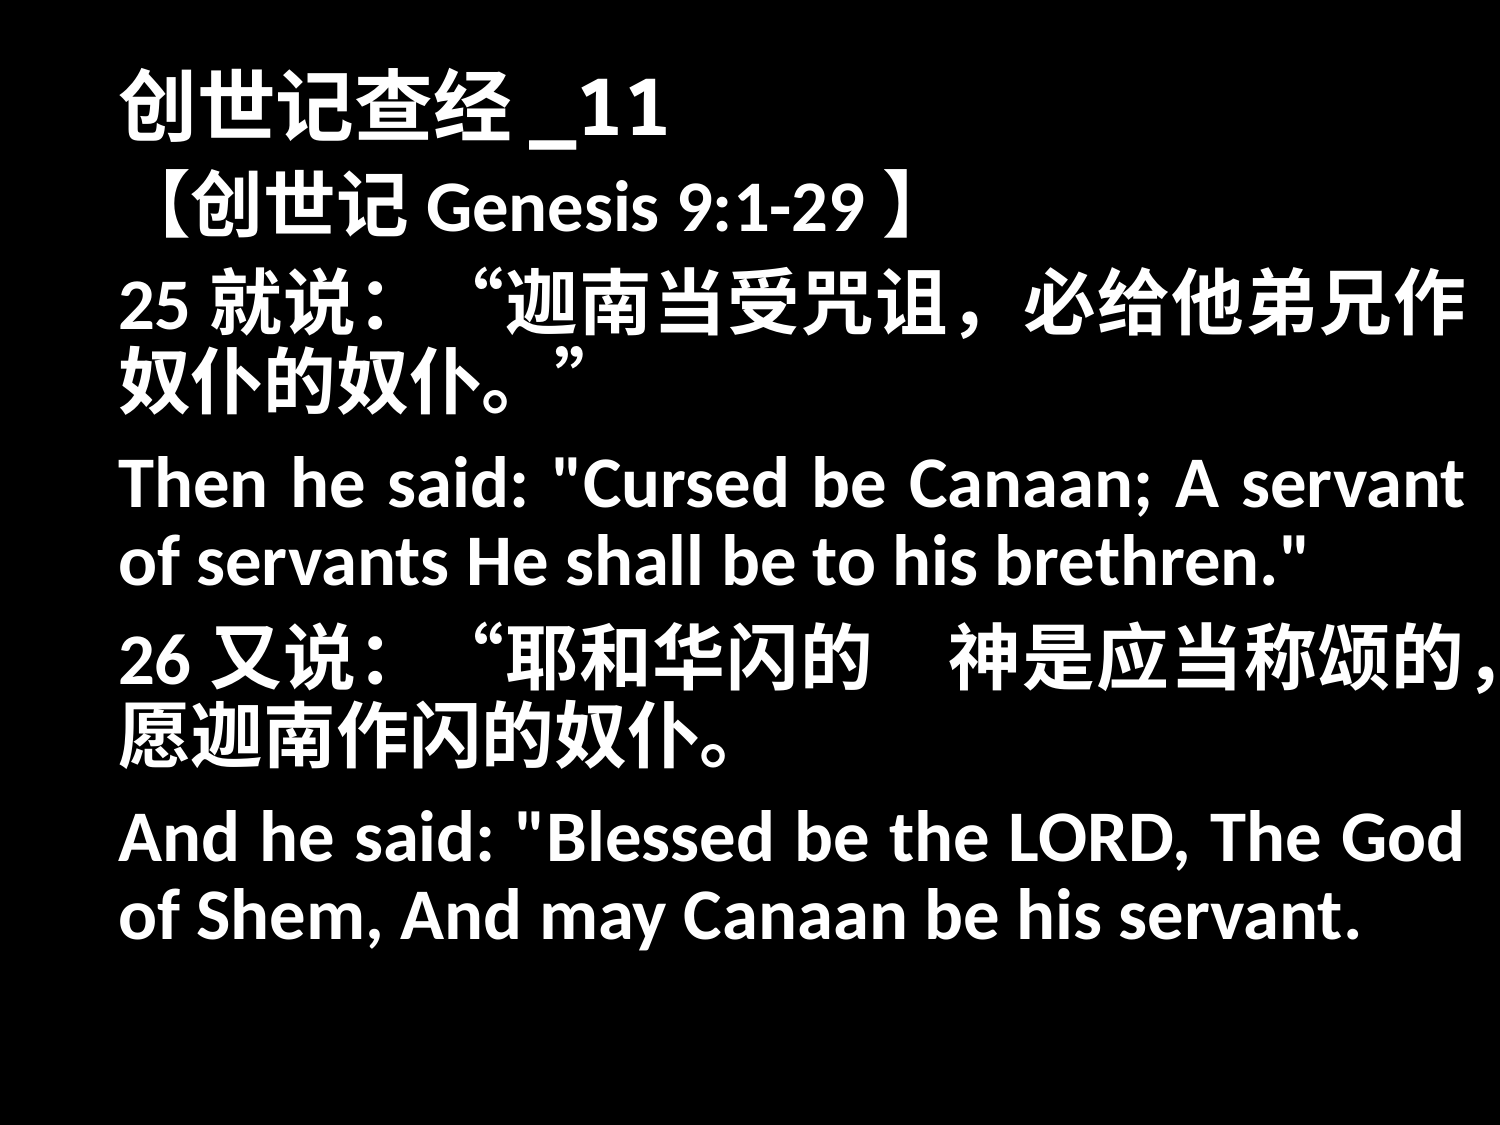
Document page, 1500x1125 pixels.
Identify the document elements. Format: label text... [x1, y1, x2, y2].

list 【创世记Genesis 9:1-29】 25就说：“迦南当受咒诅，必给他弟兄作奴仆的奴仆。” Then he said: "Cursed be Canaan; A servant of servants He shall be to his brethren." 26又说：“耶和华闪的 神是应当称颂的，愿迦南作闪的奴仆。 And he said: "Blessed be the LORD, The God of Shem, And may Canaan be his servant. [103, 160, 1483, 1106]
title 创世记查经_11 [103, 59, 1397, 160]
